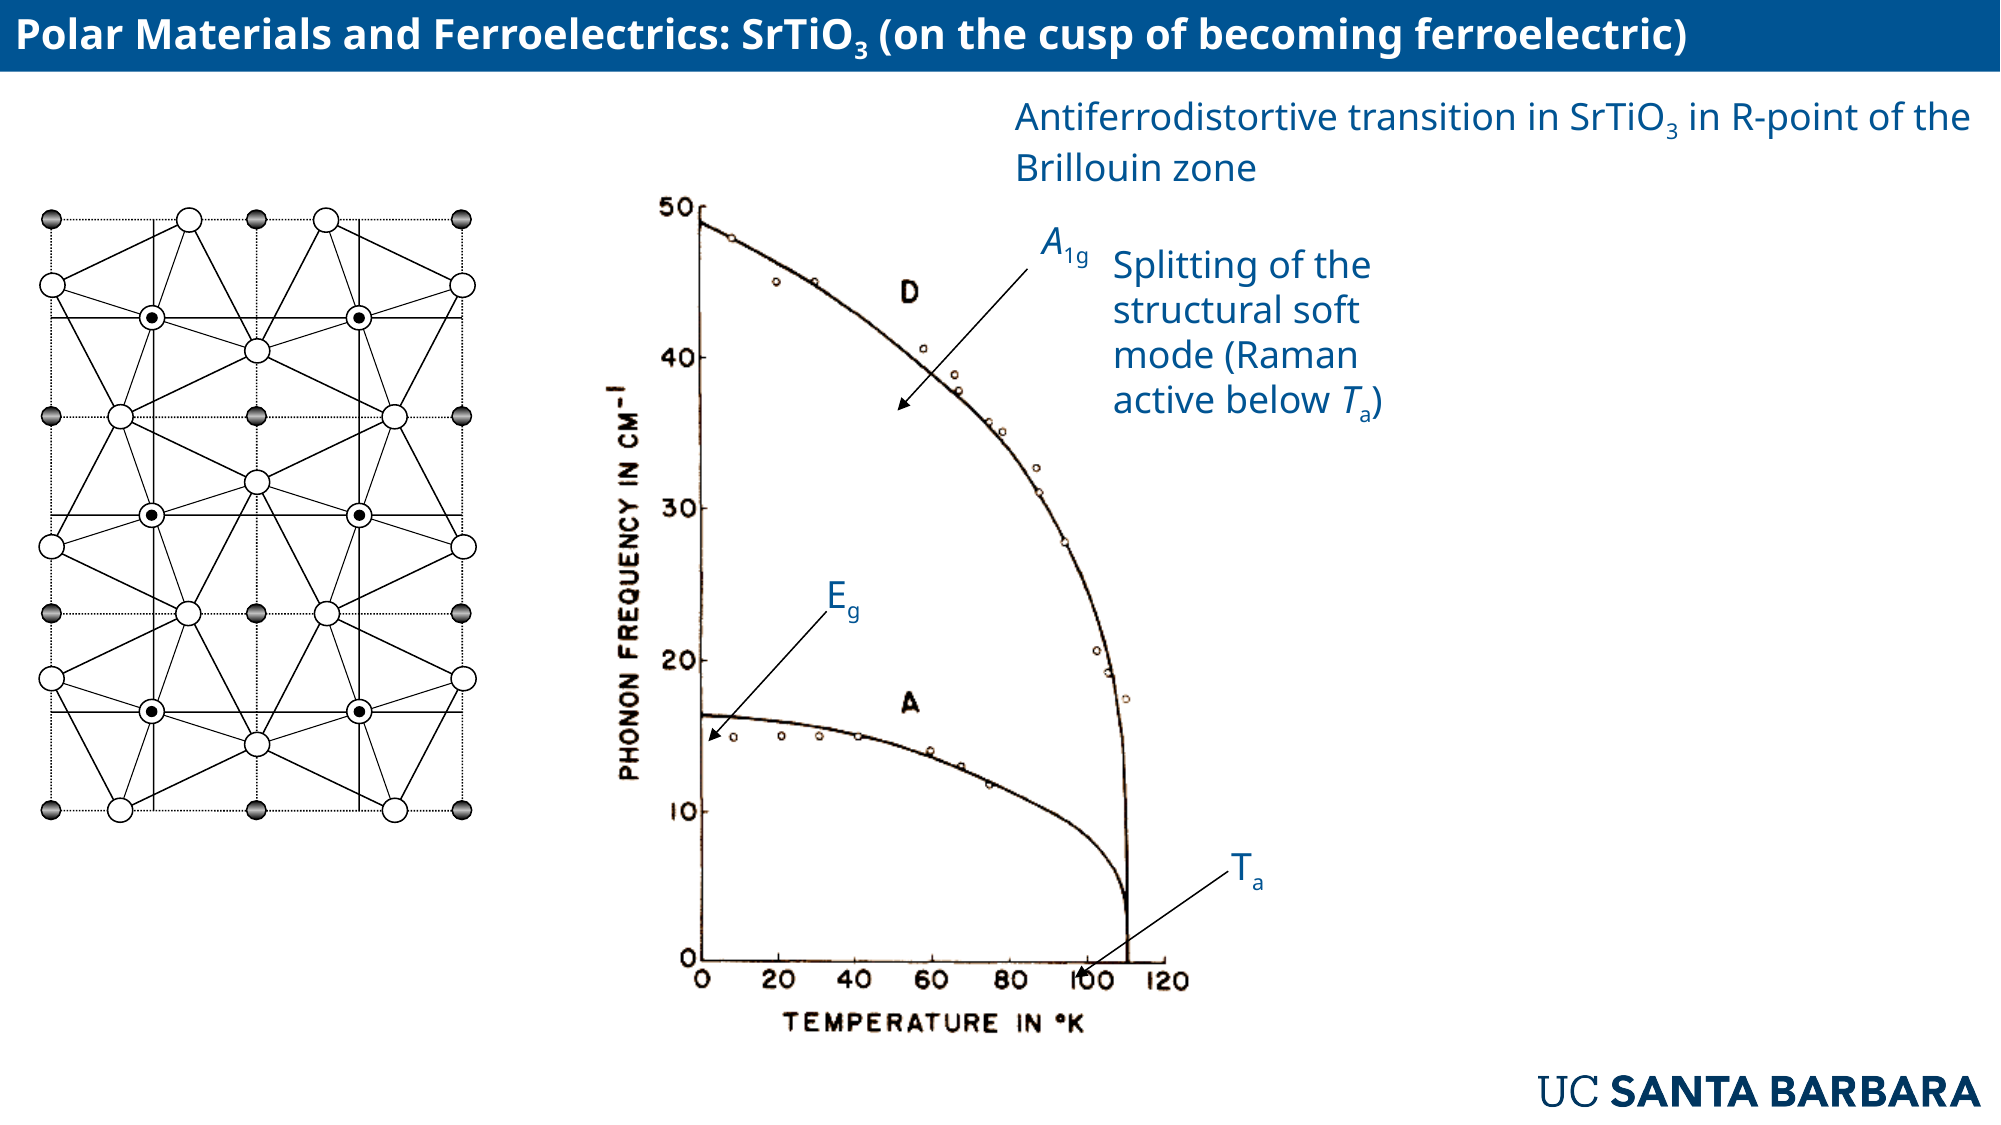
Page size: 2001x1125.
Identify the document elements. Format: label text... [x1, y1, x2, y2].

text_box Antiferrodistortive transition in SrTiO3 in R-point of the Brillouin zone [999, 85, 2000, 197]
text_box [38, 207, 477, 823]
picture [554, 178, 1205, 1049]
text_box Splitting of the structural soft mode (Raman active below Ta) [1209, 233, 1418, 435]
picture [1537, 1074, 1982, 1108]
text_box Ta [1216, 835, 1359, 902]
text_box Polar Materials and Ferroelectrics: SrTiO3 (on the cusp of becoming ferroelectric) [0, 0, 2000, 72]
